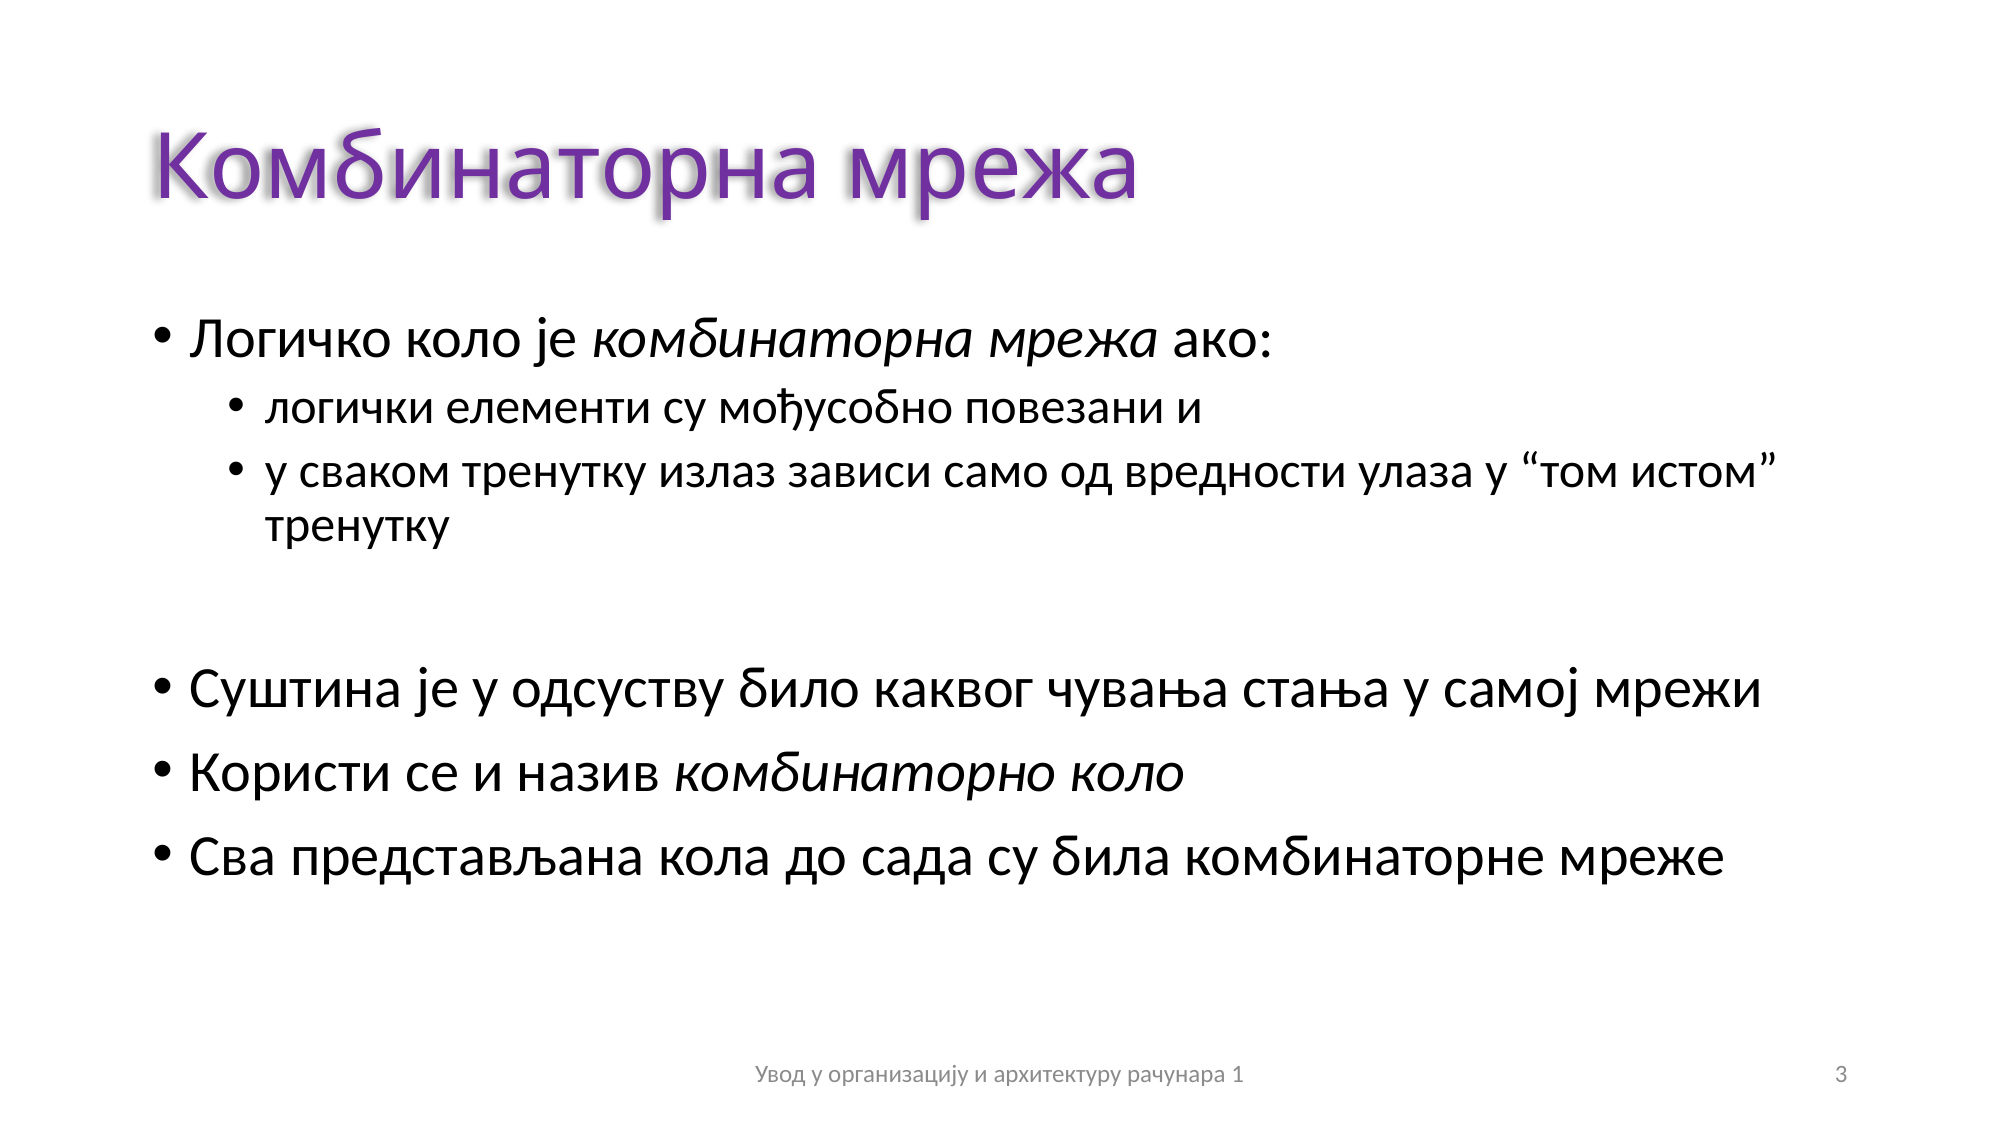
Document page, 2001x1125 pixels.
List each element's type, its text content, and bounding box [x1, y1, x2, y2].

title Комбинаторна мрежа [137, 59, 1863, 278]
footer Увод у организацију и архитектуру рачунара 1 [662, 1042, 1338, 1103]
list Логичко коло је комбинаторна мрежа ако: логички елементи су мођусобно повезани и у сваком тренутку излаз зависи само од вредности улаза у “том истом” тренутку Суштина је у одсуству било каквог чувања стања у самој мрежи Користи се и назив комбинаторно коло Сва представљана кола до сада су била комбинаторне мреже [137, 299, 1863, 1014]
slide_number 3 [1412, 1042, 1863, 1103]
